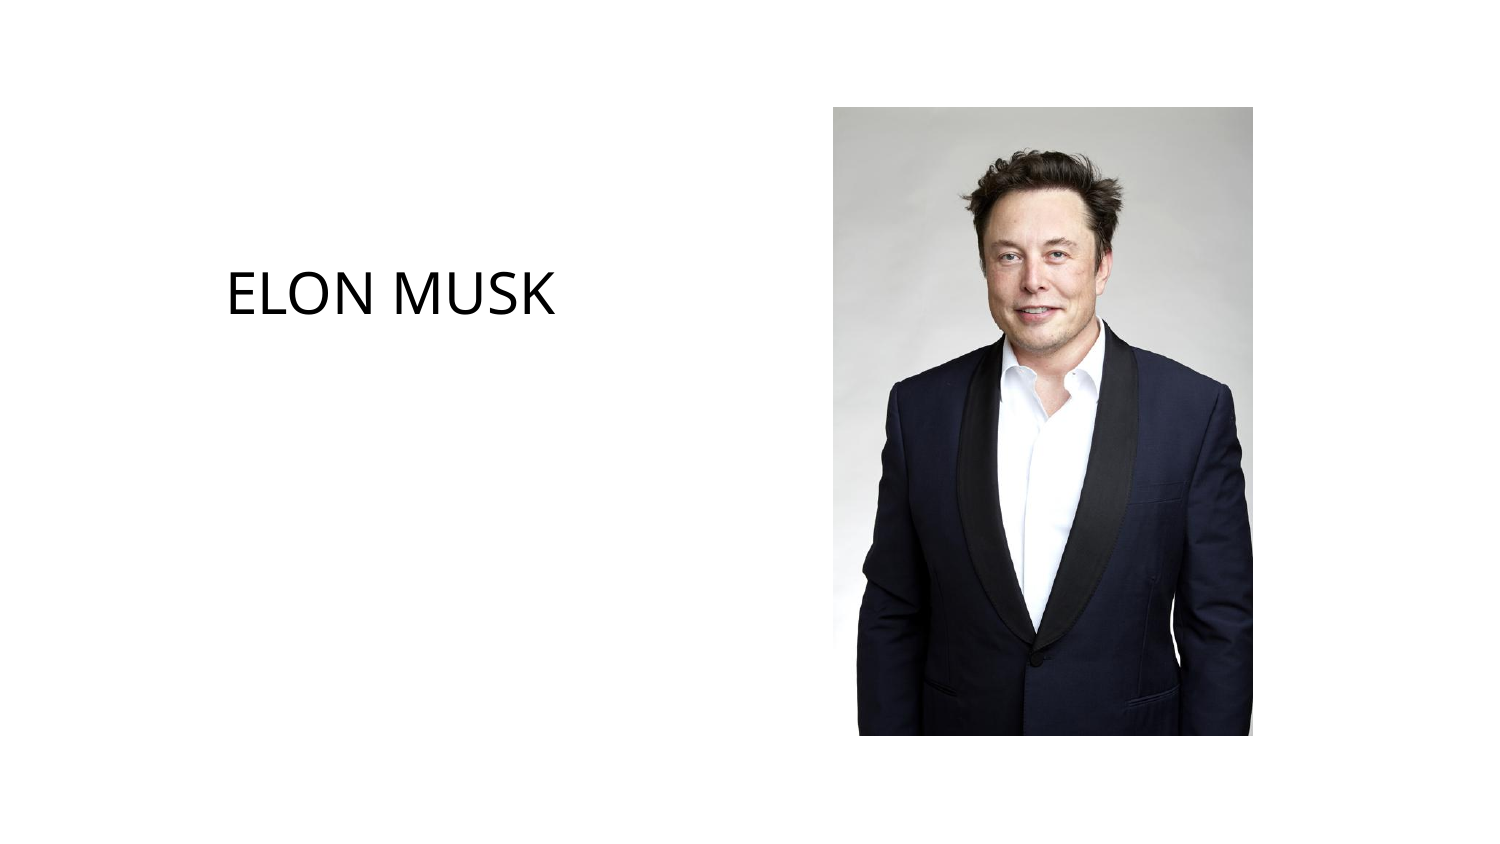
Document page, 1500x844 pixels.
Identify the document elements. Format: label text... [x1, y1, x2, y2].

picture [833, 107, 1253, 737]
subtitle ELON MUSK [51, 241, 730, 758]
